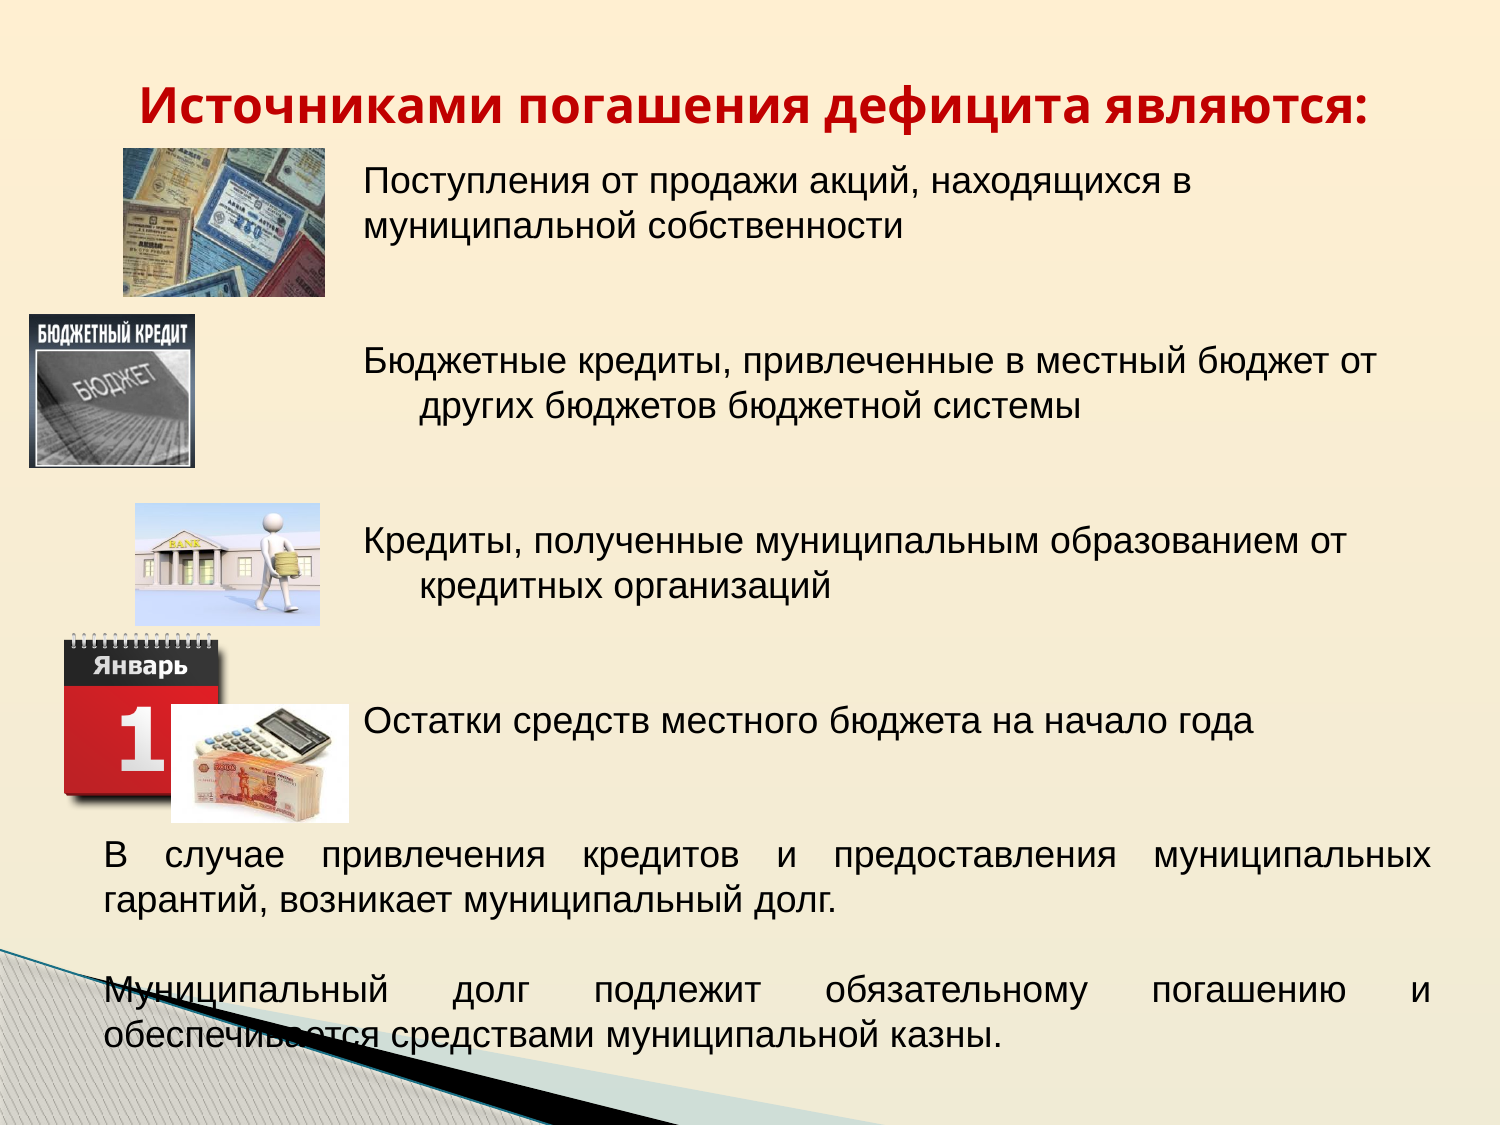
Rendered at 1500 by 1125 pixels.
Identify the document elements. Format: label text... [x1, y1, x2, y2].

text_box В случае привлечения кредитов и предоставления муниципальных гарантий, возникает муниципальный долг. Муниципальный долг подлежит обязательному погашению и обеспечивается средствами муниципальной казны. [88, 822, 1447, 1062]
text_box Поступления от продажи акций, находящихся в муниципальной собственности Бюджетные кредиты, привлеченные в местный бюджет от других бюджетов бюджетной системы Кредиты, полученные муниципальным образованием от кредитных организаций Остатки средств местного бюджета на начало года [348, 148, 1412, 749]
picture [64, 633, 349, 823]
picture [135, 503, 320, 627]
picture [29, 314, 195, 468]
picture [123, 148, 325, 297]
text_box Источниками погашения дефицита являются: [123, 66, 1435, 142]
